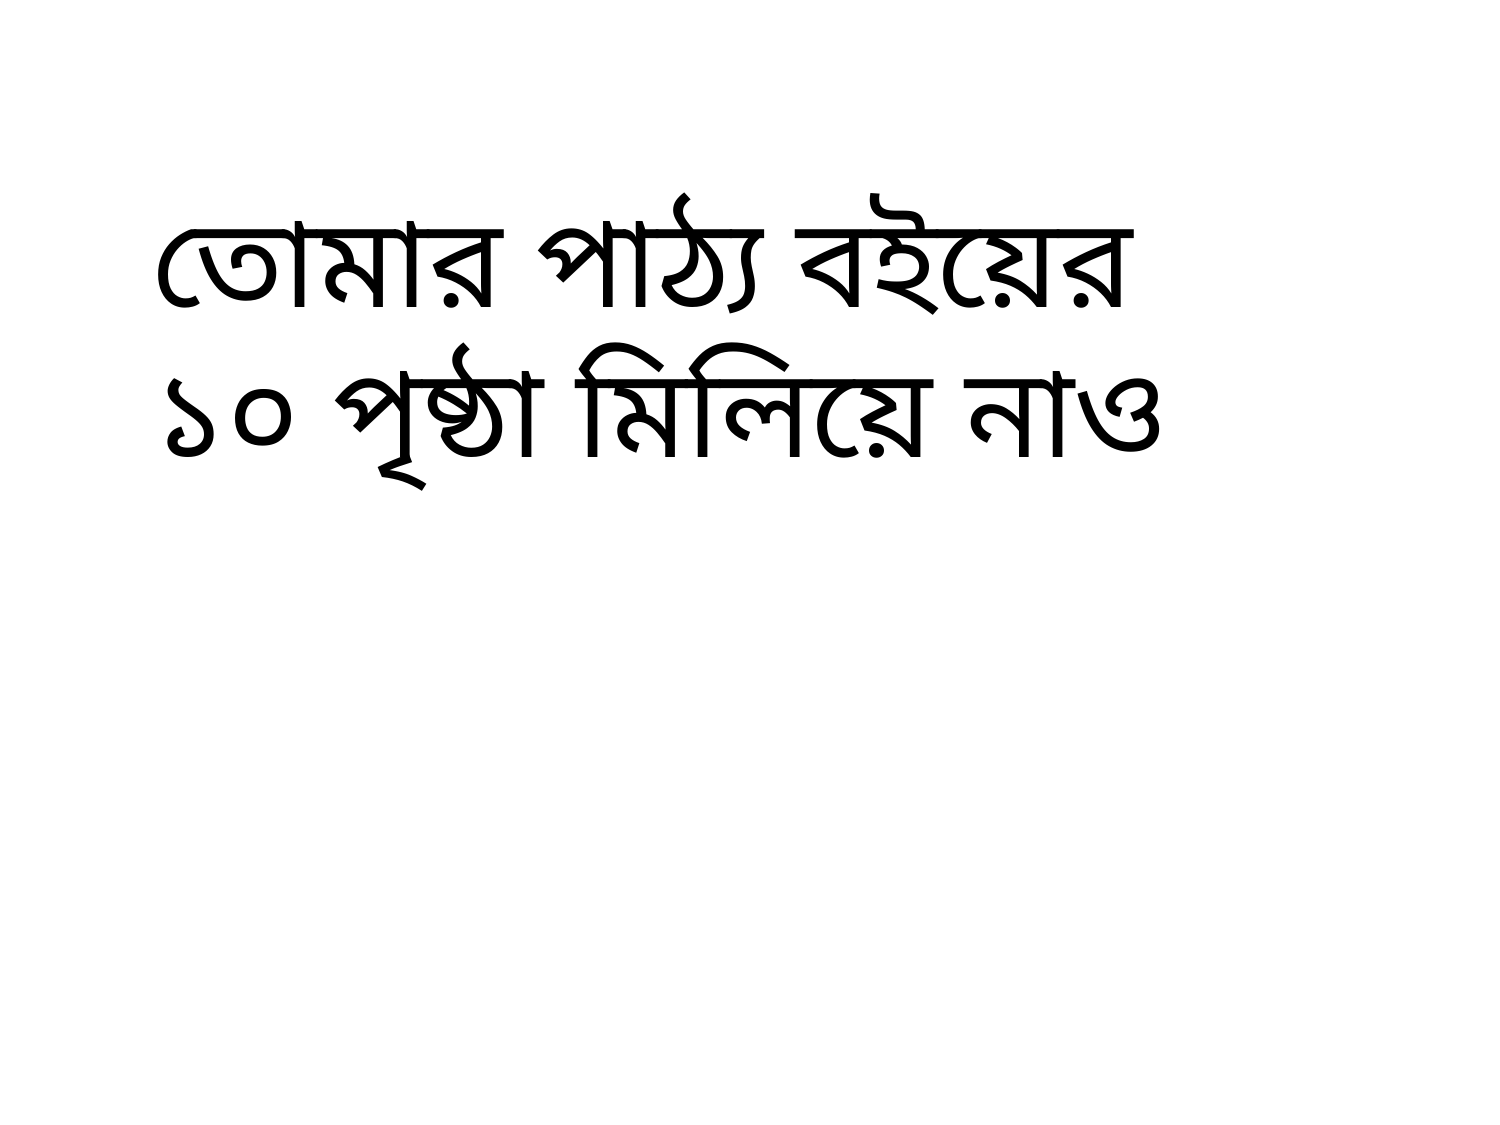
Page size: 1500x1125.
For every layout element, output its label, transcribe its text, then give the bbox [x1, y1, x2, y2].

text_box তোমার পাঠ্য বইয়ের ১০ পৃষ্ঠা মিলিয়ে নাও [137, 174, 1313, 490]
